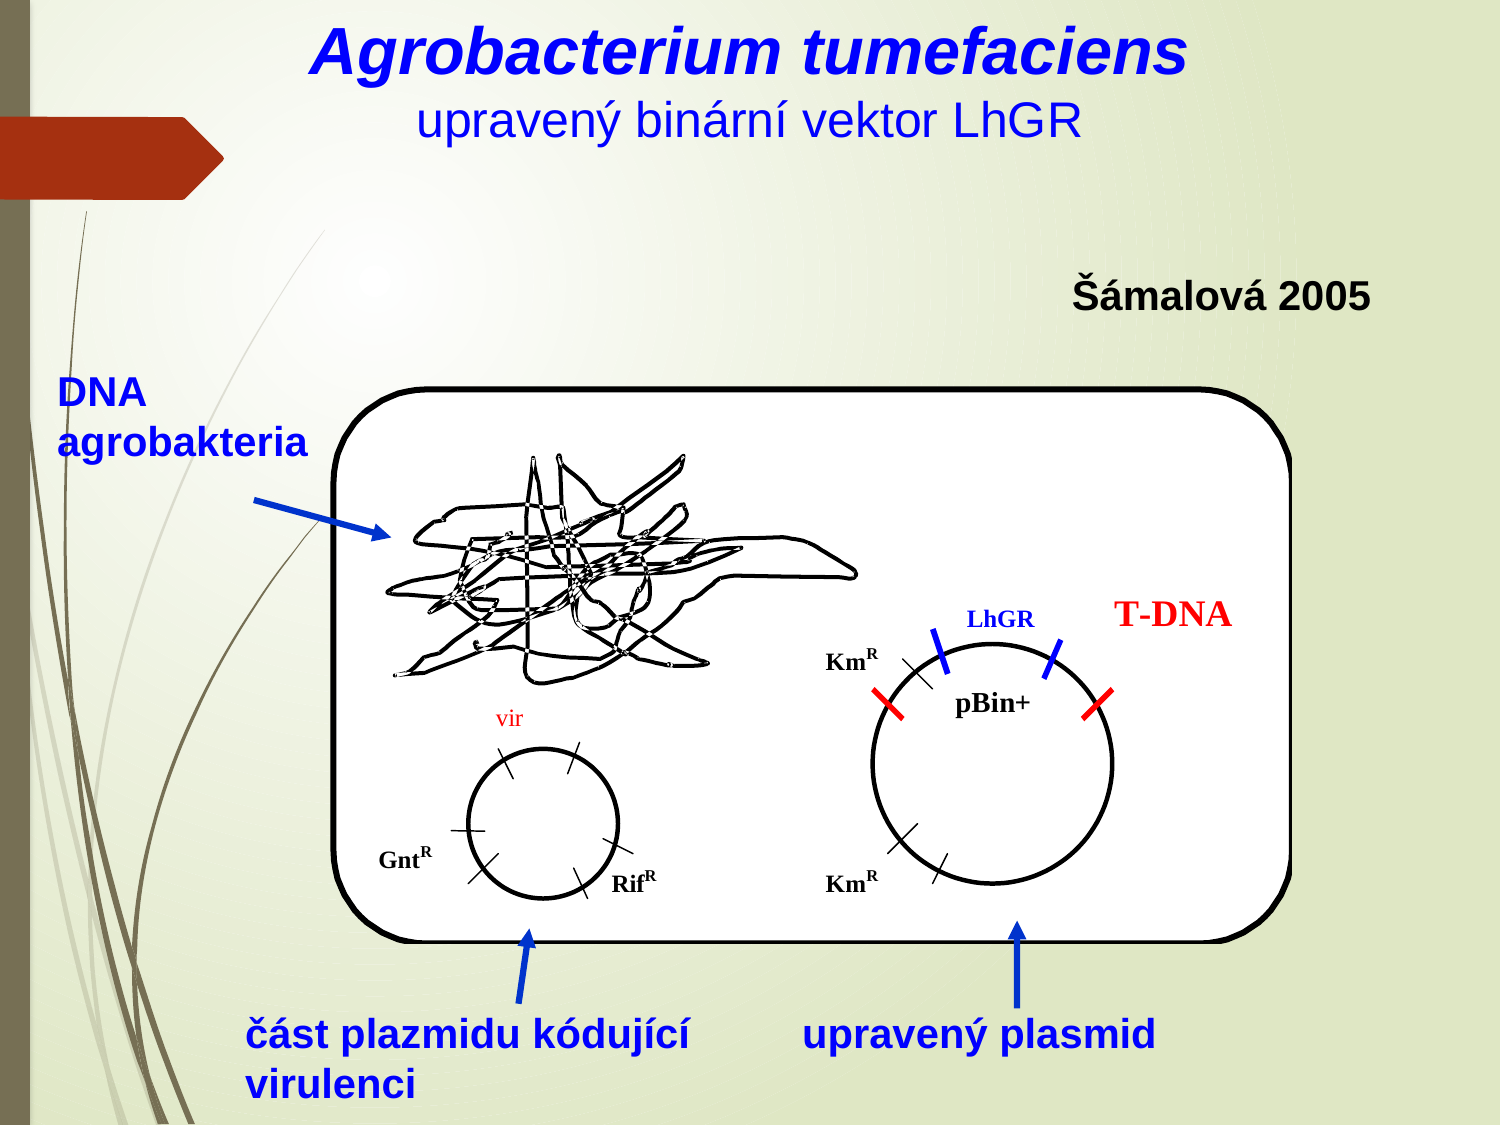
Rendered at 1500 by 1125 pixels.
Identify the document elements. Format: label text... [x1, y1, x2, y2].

text_box upravený plasmid [787, 999, 1184, 1065]
title Agrobacterium tumefaciens upravený binární vektor LhGR [112, 0, 1388, 213]
text_box DNA agrobakteria [42, 357, 296, 473]
text_box část plazmidu kódující virulenci [230, 999, 708, 1115]
text_box Šámalová 2005 [1057, 261, 1386, 327]
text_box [300, 266, 1293, 944]
